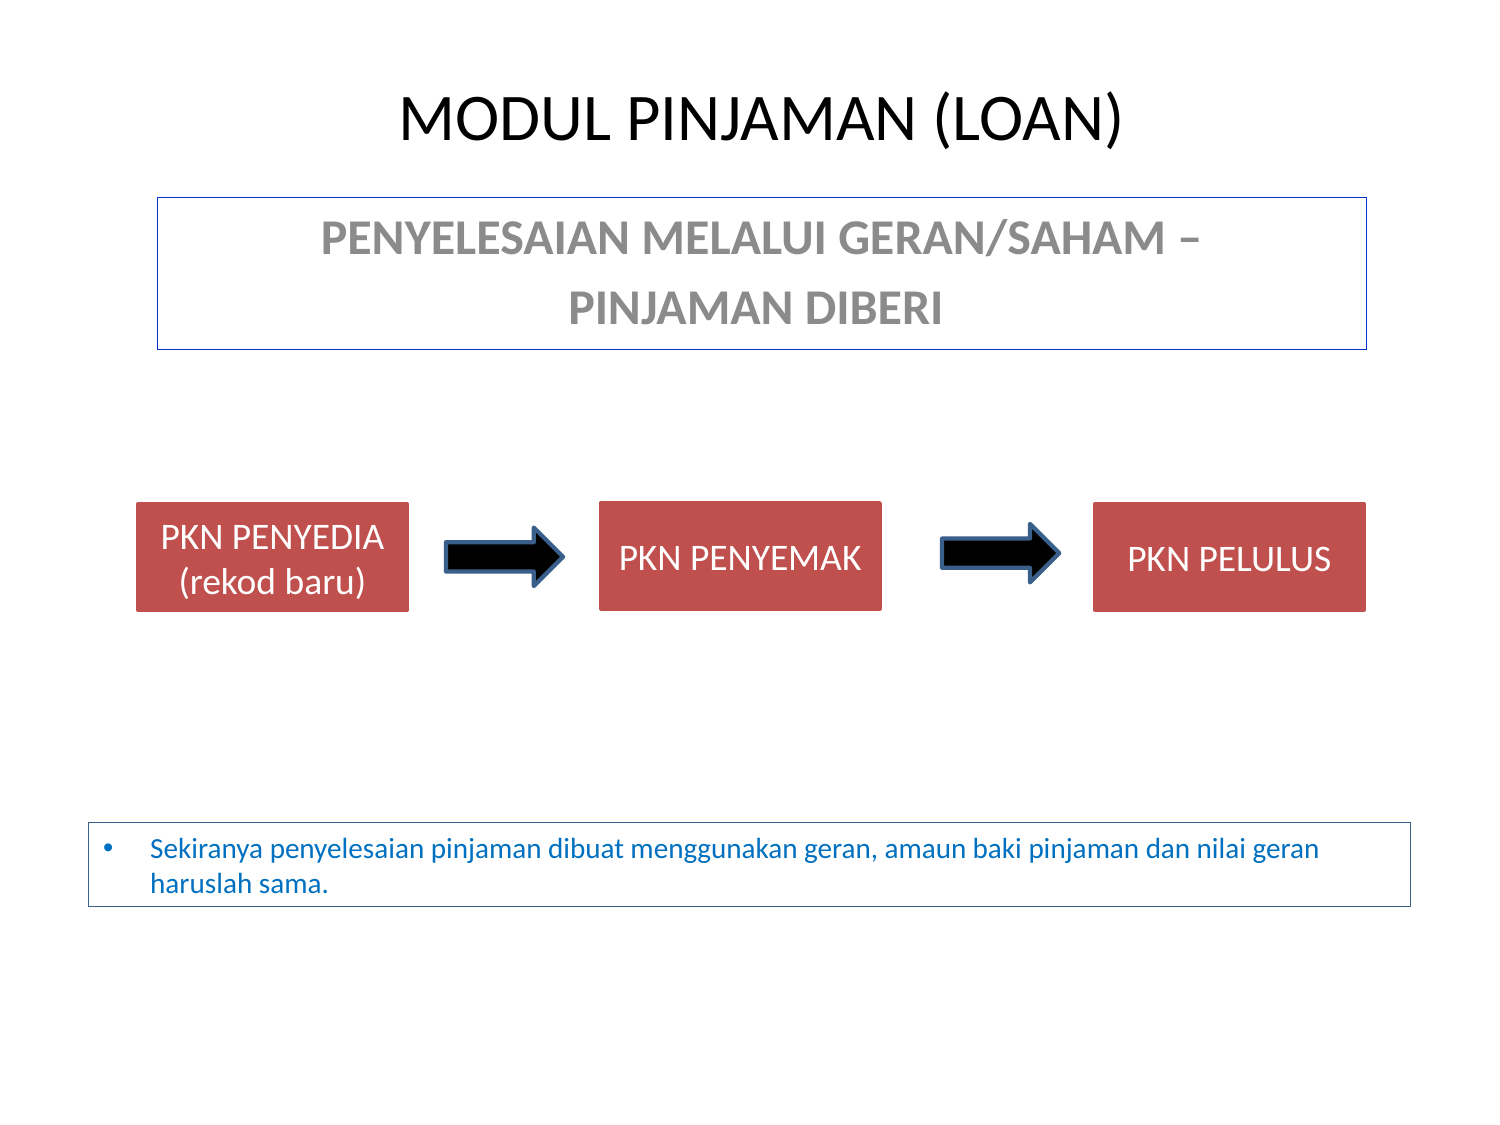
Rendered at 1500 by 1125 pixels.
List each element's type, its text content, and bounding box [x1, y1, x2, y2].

text_box PKN PELULUS [1093, 502, 1366, 612]
text_box [939, 521, 1062, 585]
text_box [443, 525, 566, 589]
text_box PKN PENYEMAK [599, 501, 882, 611]
text_box PKN PENYEDIA (rekod baru) [136, 502, 409, 612]
text_box Sekiranya penyelesaian pinjaman dibuat menggunakan geran, amaun baki pinjaman dan nilai geran haruslah sama. [88, 822, 1411, 907]
text_box PENYELESAIAN MELALUI GERAN/SAHAM – PINJAMAN DIBERI [157, 197, 1367, 350]
text_box MODUL PINJAMAN (LOAN) [289, 66, 1235, 161]
